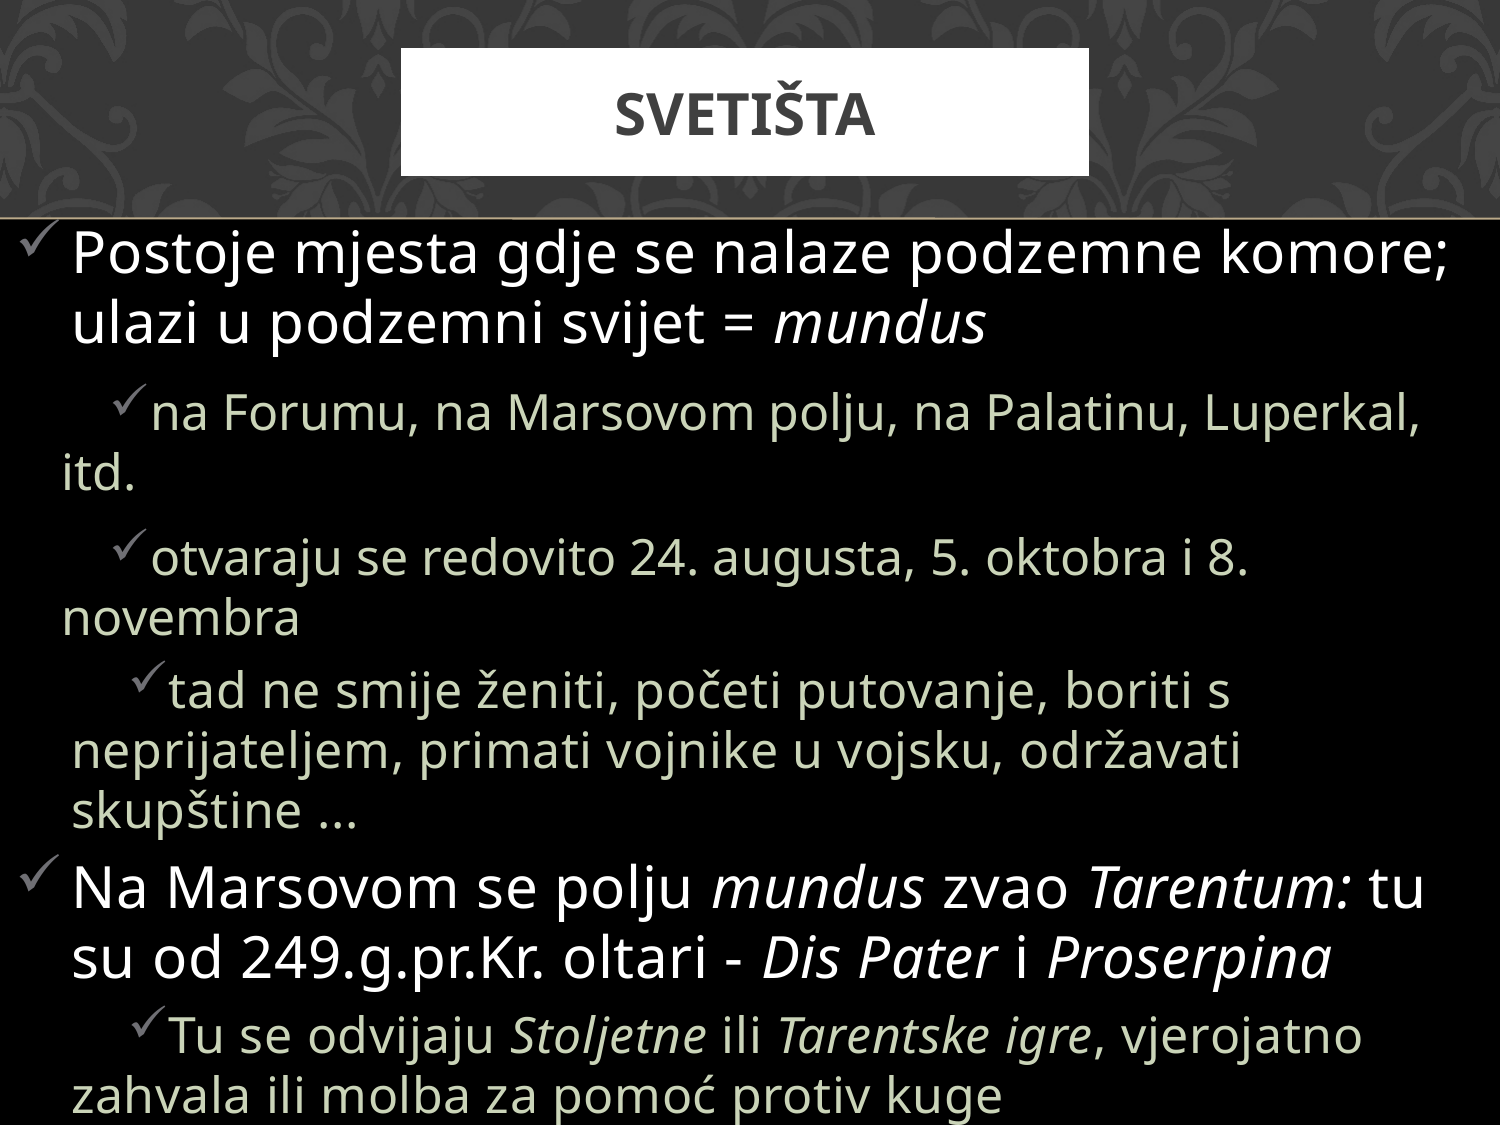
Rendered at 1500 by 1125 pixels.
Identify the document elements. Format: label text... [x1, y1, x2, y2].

list Postoje mjesta gdje se nalaze podzemne komore; ulazi u podzemni svijet = mundus na Forumu, na Marsovom polju, na Palatinu, Luperkal, itd. otvaraju se redovito 24. augusta, 5. oktobra i 8. novembra tad ne smije ženiti, početi putovanje, boriti s neprijateljem, primati vojnike u vojsku, održavati skupštine ... Na Marsovom se polju mundus zvao Tarentum: tu su od 249.g.pr.Kr. oltari - Dis Pater i Proserpina Tu se odvijaju Stoljetne ili Tarentske igre, vjerojatno zahvala ili molba za pomoć protiv kuge Traju tri noći (podzemnicima se žrtvuje navečer), odvijaju se lektisterniji i igre [0, 208, 1500, 1106]
title Svetišta [401, 48, 1089, 176]
